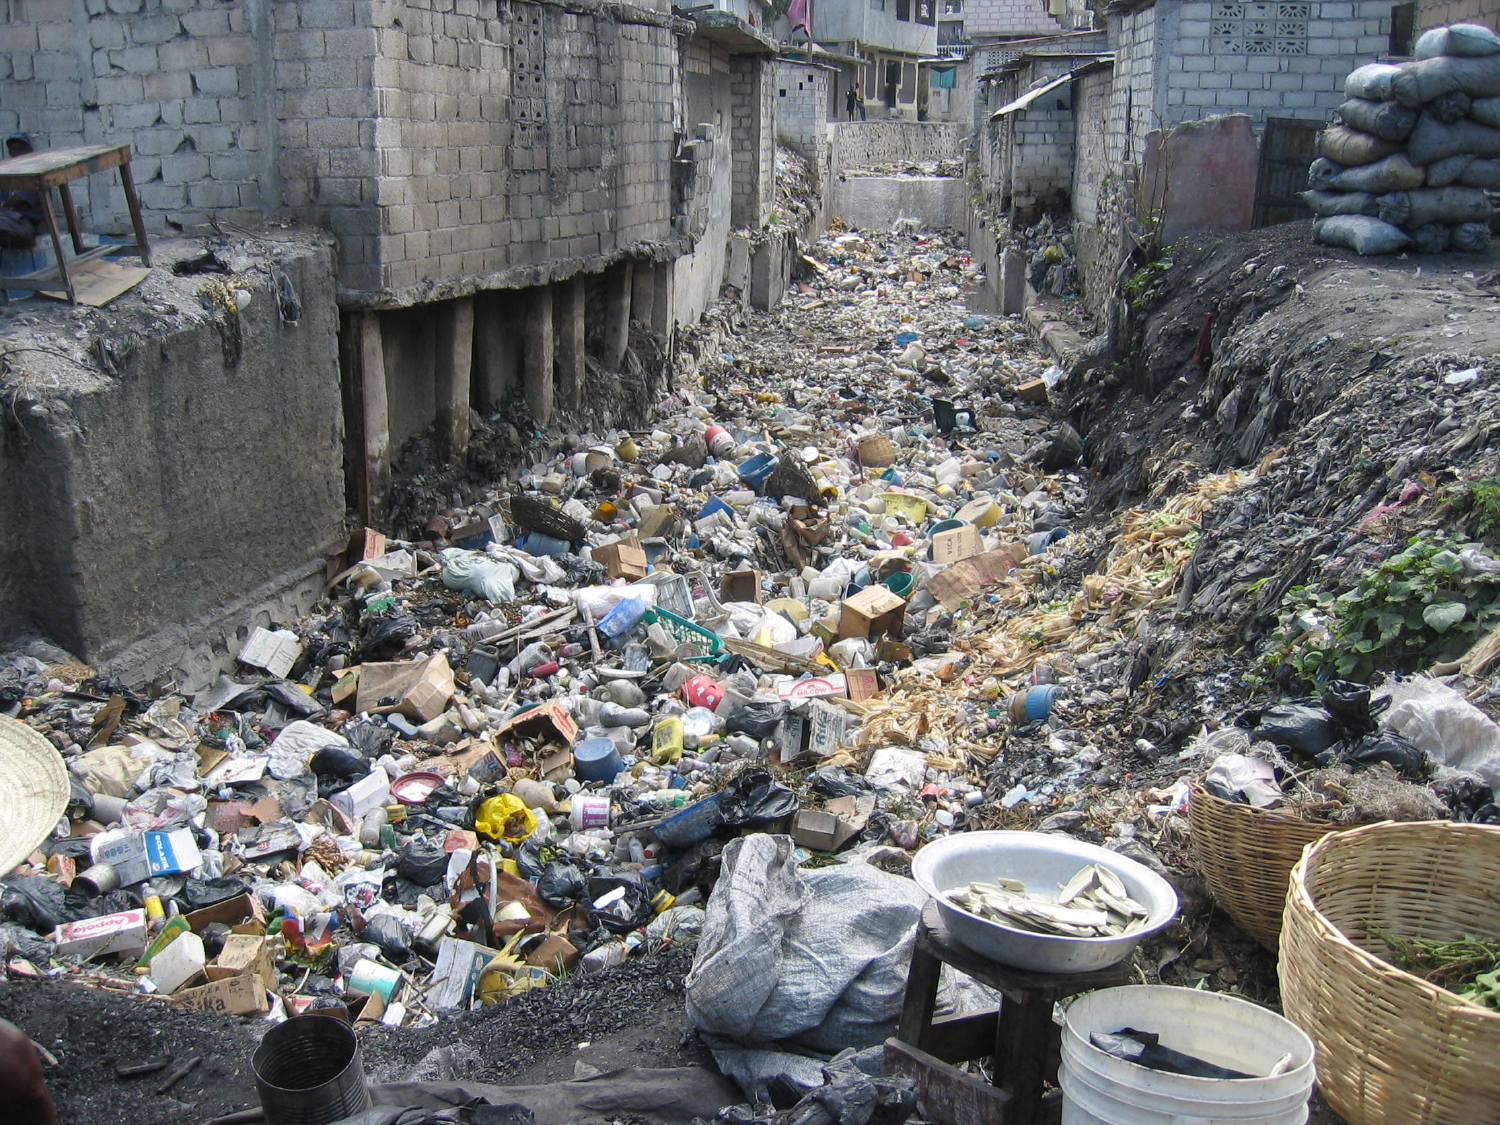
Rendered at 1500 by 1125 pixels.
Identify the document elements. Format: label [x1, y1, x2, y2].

text_box [135, 137, 1376, 198]
picture [0, 0, 1500, 1125]
